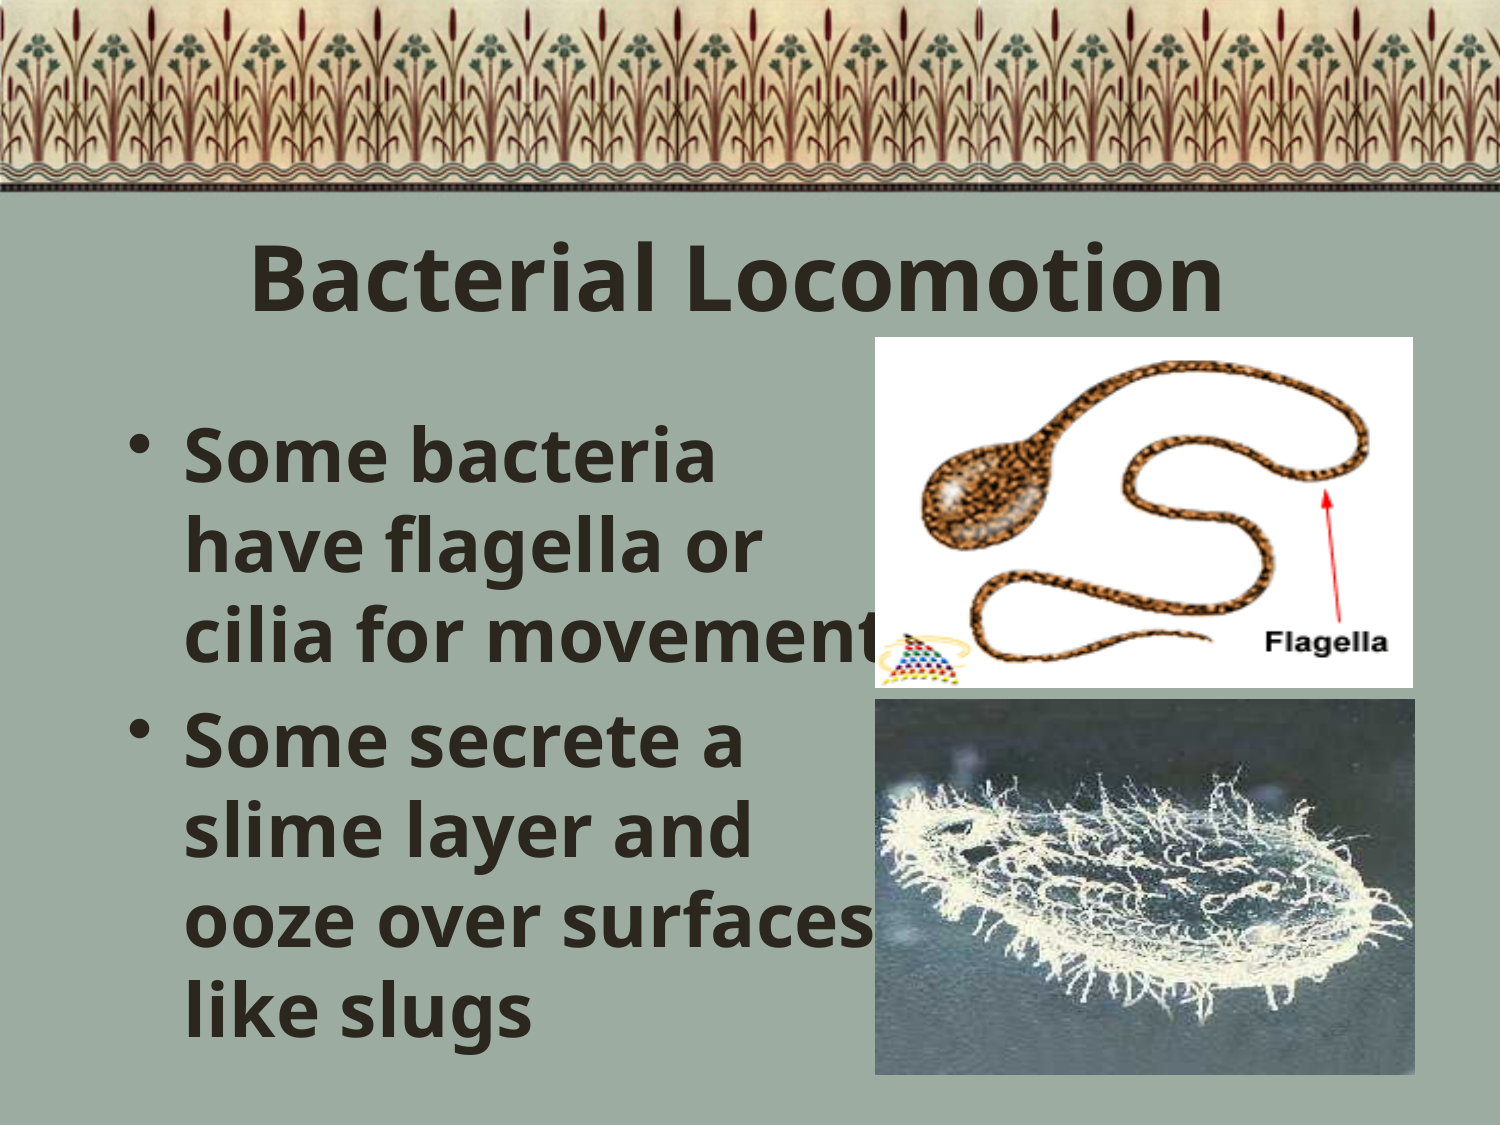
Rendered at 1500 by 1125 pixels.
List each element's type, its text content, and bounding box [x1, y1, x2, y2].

picture [0, 0, 1500, 1125]
list Some bacteria have flagella or cilia for movement Some secrete a slime layer and ooze over surfaces like slugs [112, 399, 876, 1013]
title Bacterial Locomotion [99, 187, 1375, 363]
